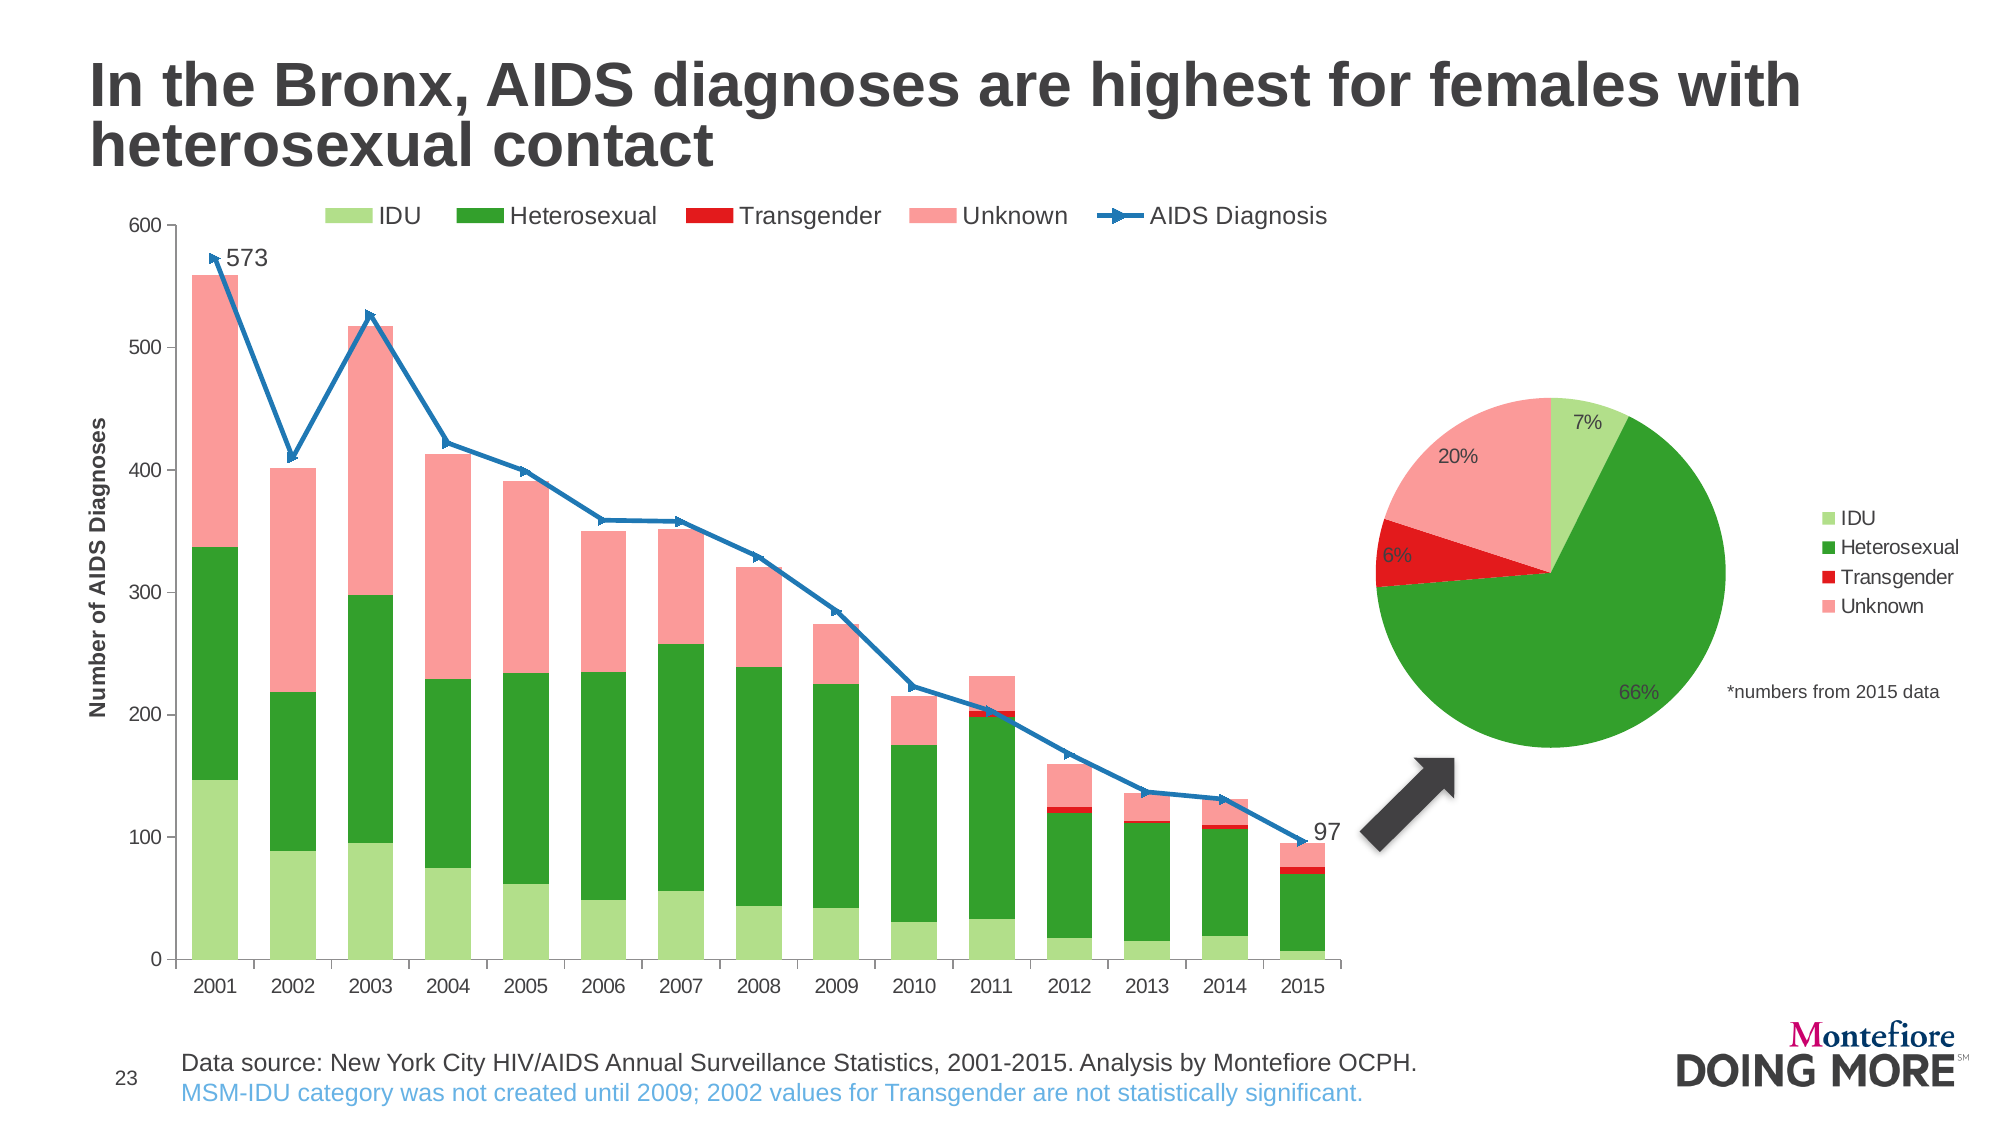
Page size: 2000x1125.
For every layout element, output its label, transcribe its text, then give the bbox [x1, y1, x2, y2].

text_box Data source: New York City HIV/AIDS Annual Surveillance Statistics, 2001-2015. Analysis by Montefiore OCPH. MSM-IDU category was not created until 2009; 2002 values for Transgender are not statistically significant. [166, 1039, 1623, 1115]
chart [74, 185, 1980, 1040]
title In the Bronx, AIDS diagnoses are highest for females with heterosexual contact [74, 50, 1875, 187]
text_box [1359, 771, 1456, 853]
